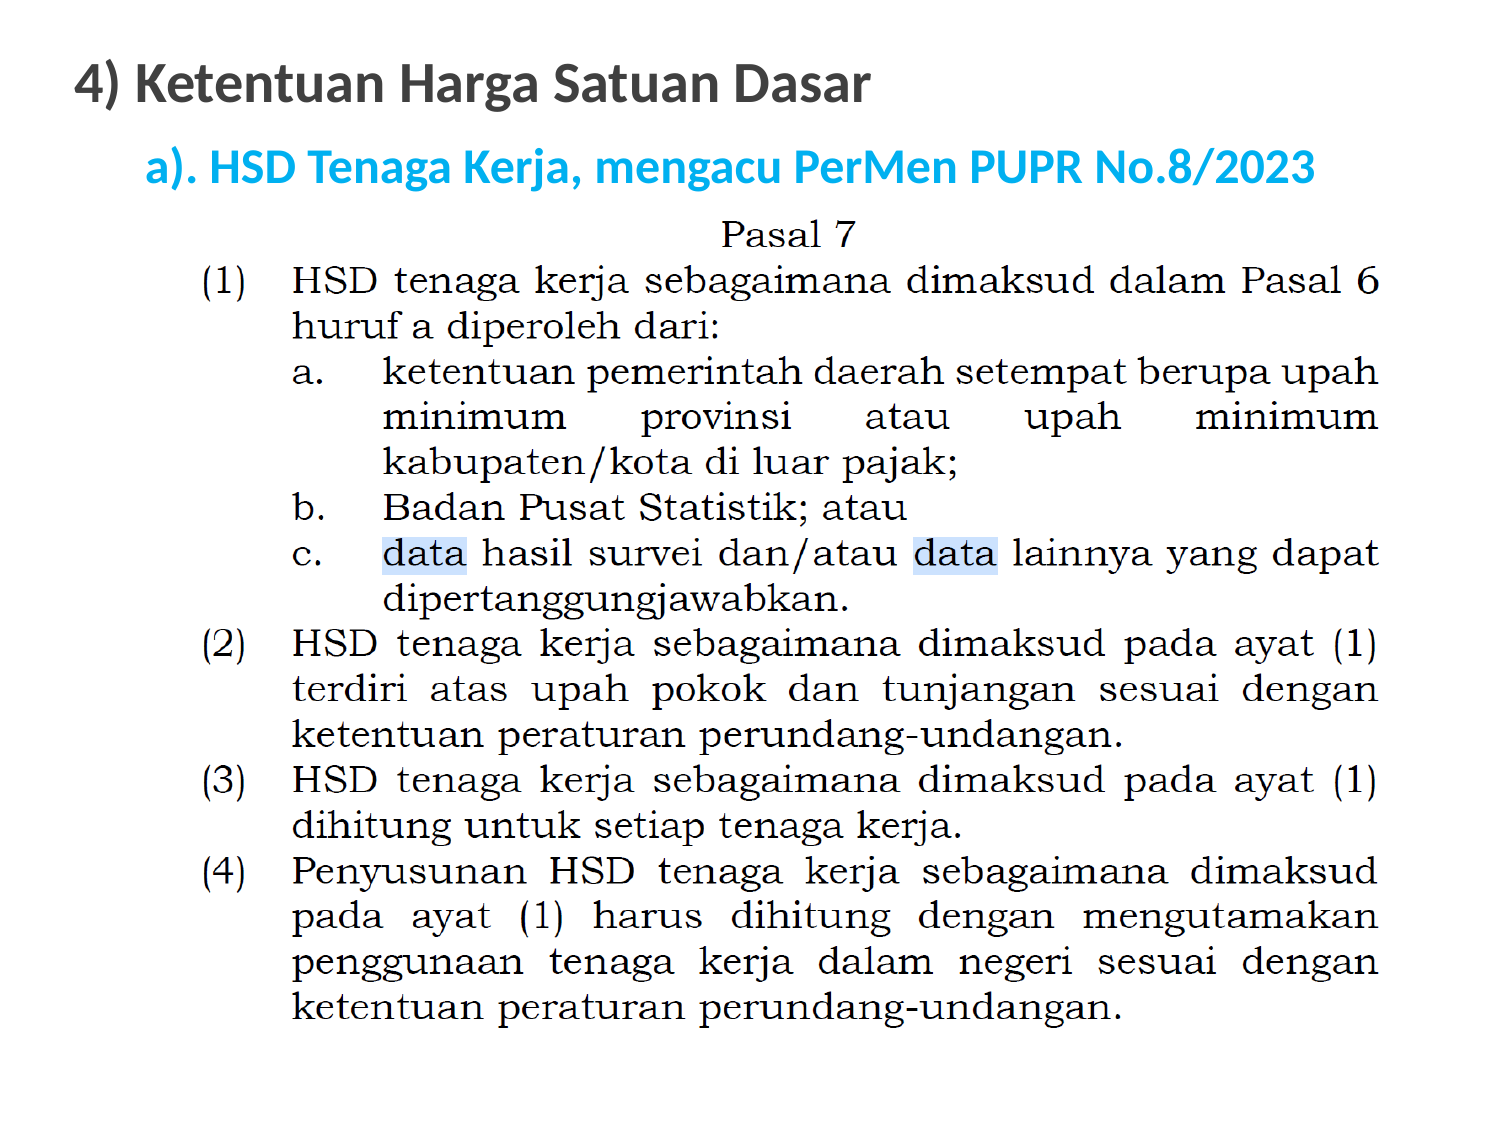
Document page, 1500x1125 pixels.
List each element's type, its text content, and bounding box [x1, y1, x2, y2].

picture [172, 193, 1406, 1040]
text_box 4) Ketentuan Harga Satuan Dasar [60, 37, 886, 121]
text_box a). HSD Tenaga Kerja, mengacu PerMen PUPR No.8/2023 [130, 125, 1332, 201]
